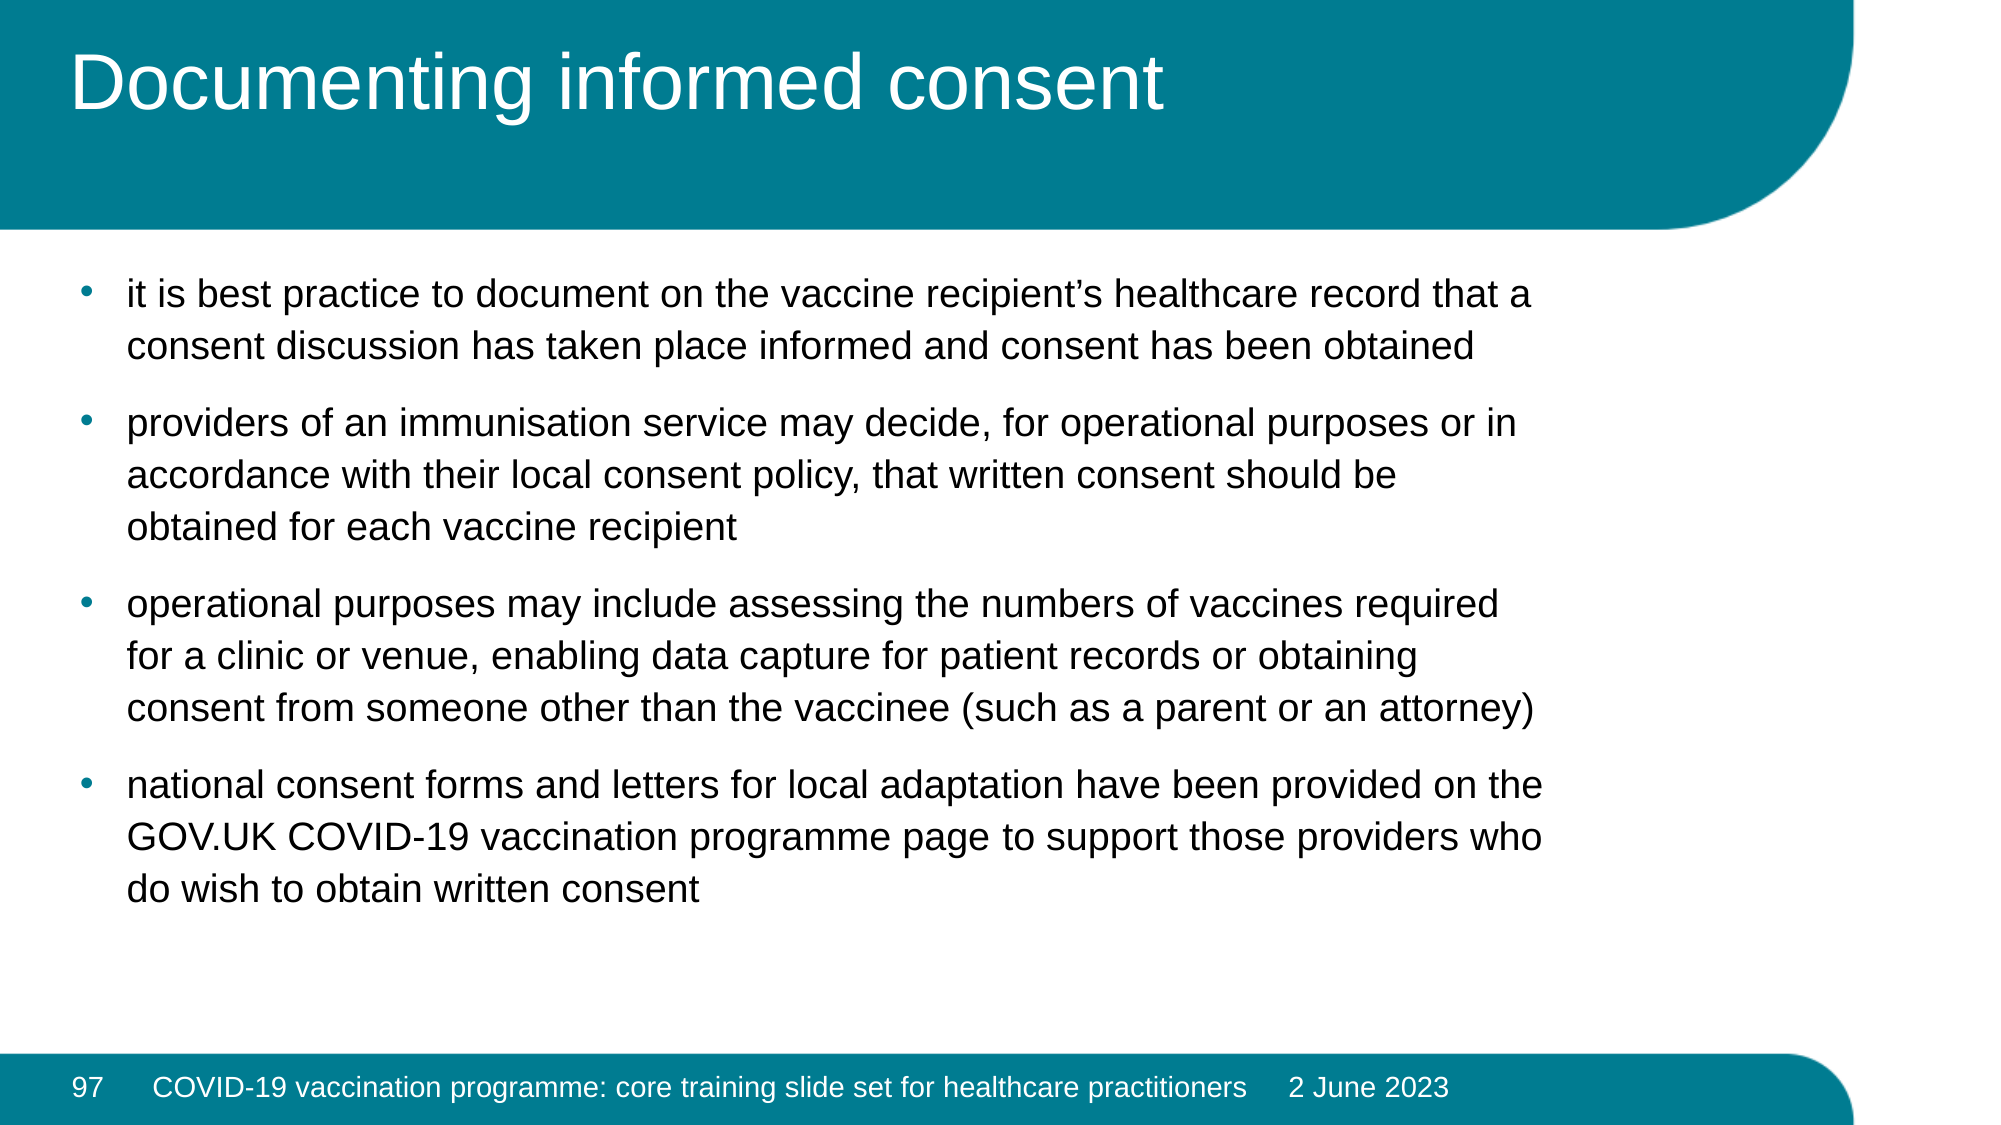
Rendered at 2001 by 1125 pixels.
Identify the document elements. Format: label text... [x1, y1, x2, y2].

title Documenting informed consent [54, 33, 1780, 194]
list it is best practice to document on the vaccine recipient’s healthcare record that a consent discussion has taken place informed and consent has been obtained providers of an immunisation service may decide, for operational purposes or in accordance with their local consent policy, that written consent should be obtained for each vaccine recipient operational purposes may include assessing the numbers of vaccines required for a clinic or venue, enabling data capture for patient records or obtaining consent from someone other than the vaccinee (such as a parent or an attorney) national consent forms and letters for local adaptation have been provided on the GOV.UK COVID-19 vaccination programme page to support those providers who do wish to obtain written consent [64, 255, 1568, 1028]
slide_number 97 [21, 1056, 120, 1117]
footer COVID-19 vaccination programme: core training slide set for healthcare practitioners 2 June 2023 [137, 1056, 1780, 1116]
